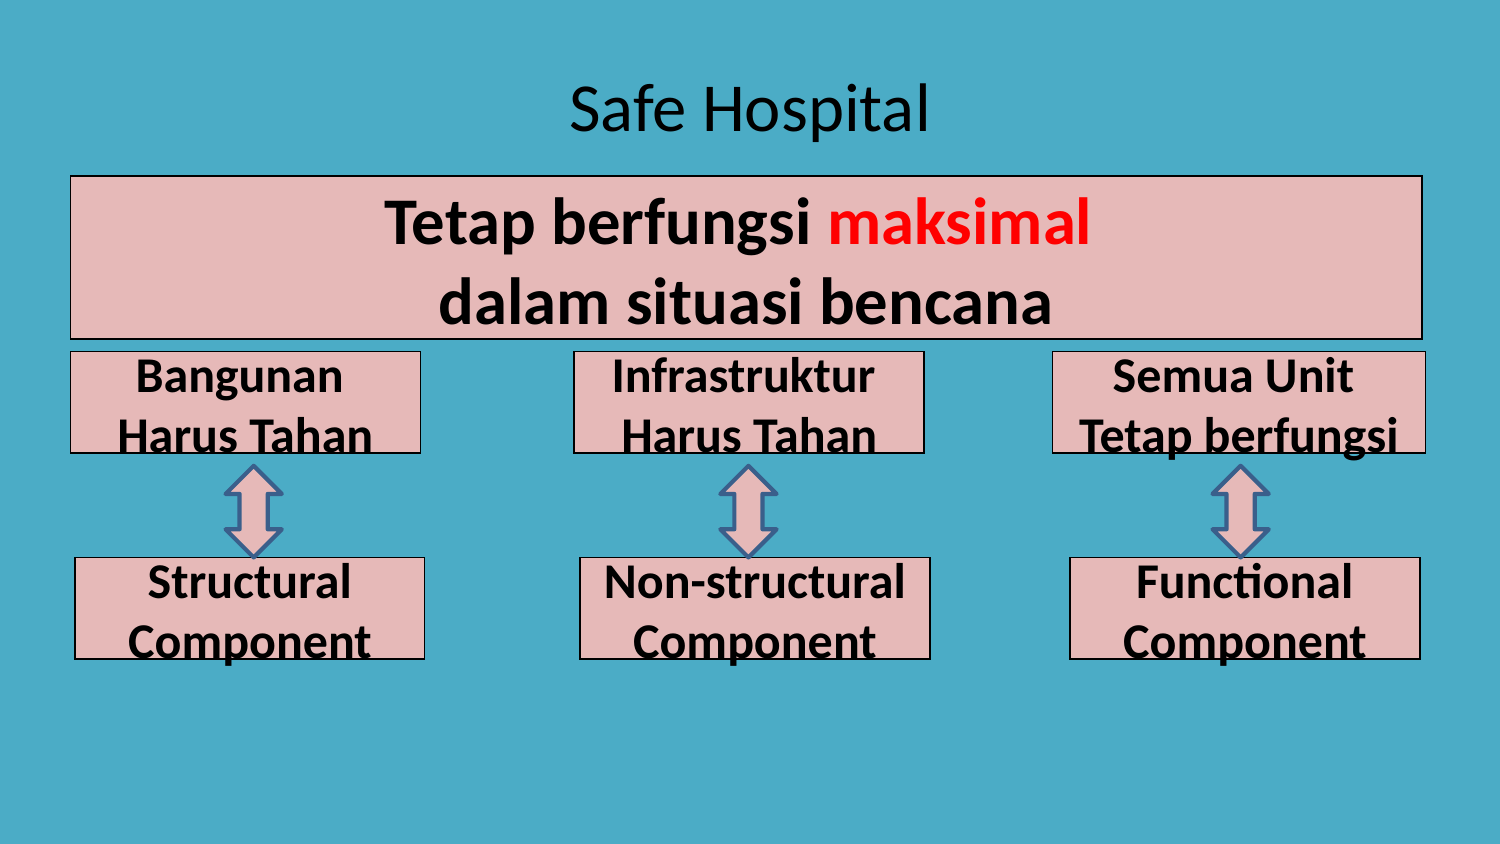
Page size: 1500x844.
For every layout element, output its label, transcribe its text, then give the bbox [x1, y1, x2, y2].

text_box Infrastruktur Harus Tahan [574, 351, 925, 454]
text_box Semua Unit Tetap berfungsi [1052, 351, 1426, 454]
text_box [718, 463, 779, 560]
title Safe Hospital [75, 33, 1425, 175]
text_box [223, 463, 284, 560]
text_box Bangunan Harus Tahan [70, 351, 421, 454]
text_box Non-structural Component [579, 557, 930, 660]
text_box Tetap berfungsi maksimal dalam situasi bencana [70, 175, 1423, 340]
text_box Functional Component [1069, 557, 1420, 660]
text_box Structural Component [74, 557, 425, 660]
text_box [1210, 463, 1271, 560]
